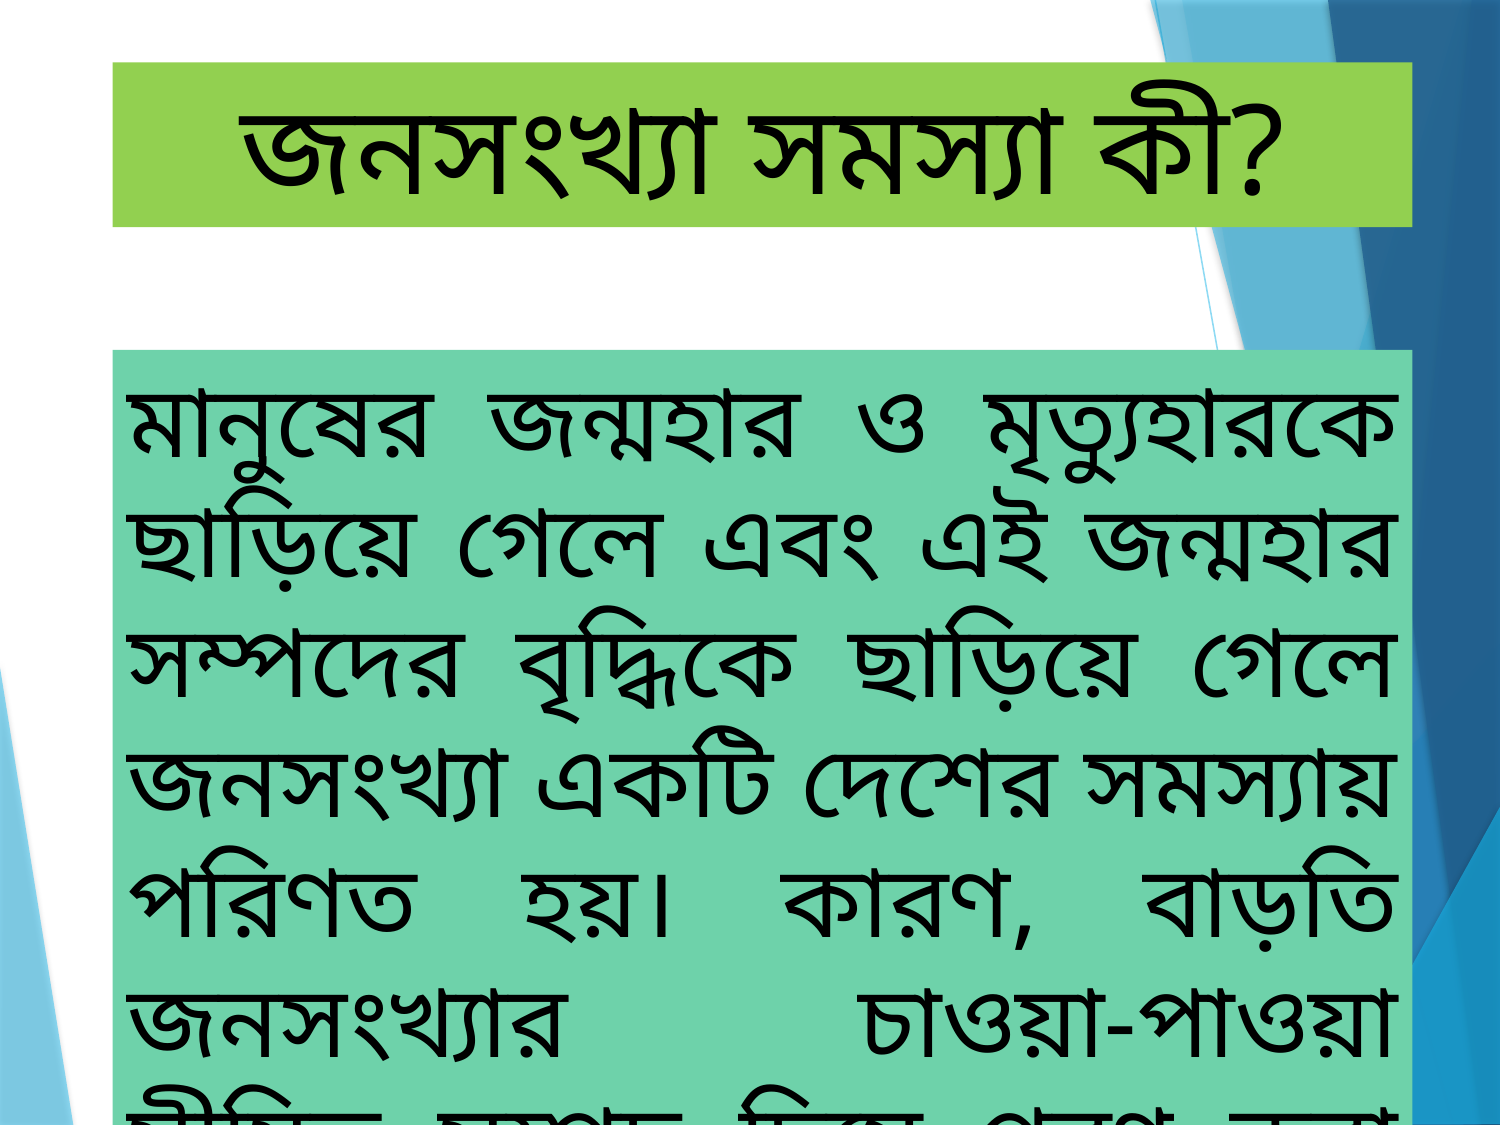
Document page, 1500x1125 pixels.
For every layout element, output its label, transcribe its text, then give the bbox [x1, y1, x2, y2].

text_box জনসংখ্যা সমস্যা কী? [112, 62, 1413, 228]
text_box মানুষের জন্মহার ও মৃত্যুহারকে ছাড়িয়ে গেলে এবং এই জন্মহার সম্পদের বৃদ্ধিকে ছাড়িয়ে গেলে জনসংখ্যা একটি দেশের সমস্যায় পরিণত হয়। কারণ, বাড়তি জনসংখ্যার চাওয়া-পাওয়া সীমিত সম্পদ দিয়ে পূরণ করা সম্ভব হয় না। [112, 349, 1413, 1125]
